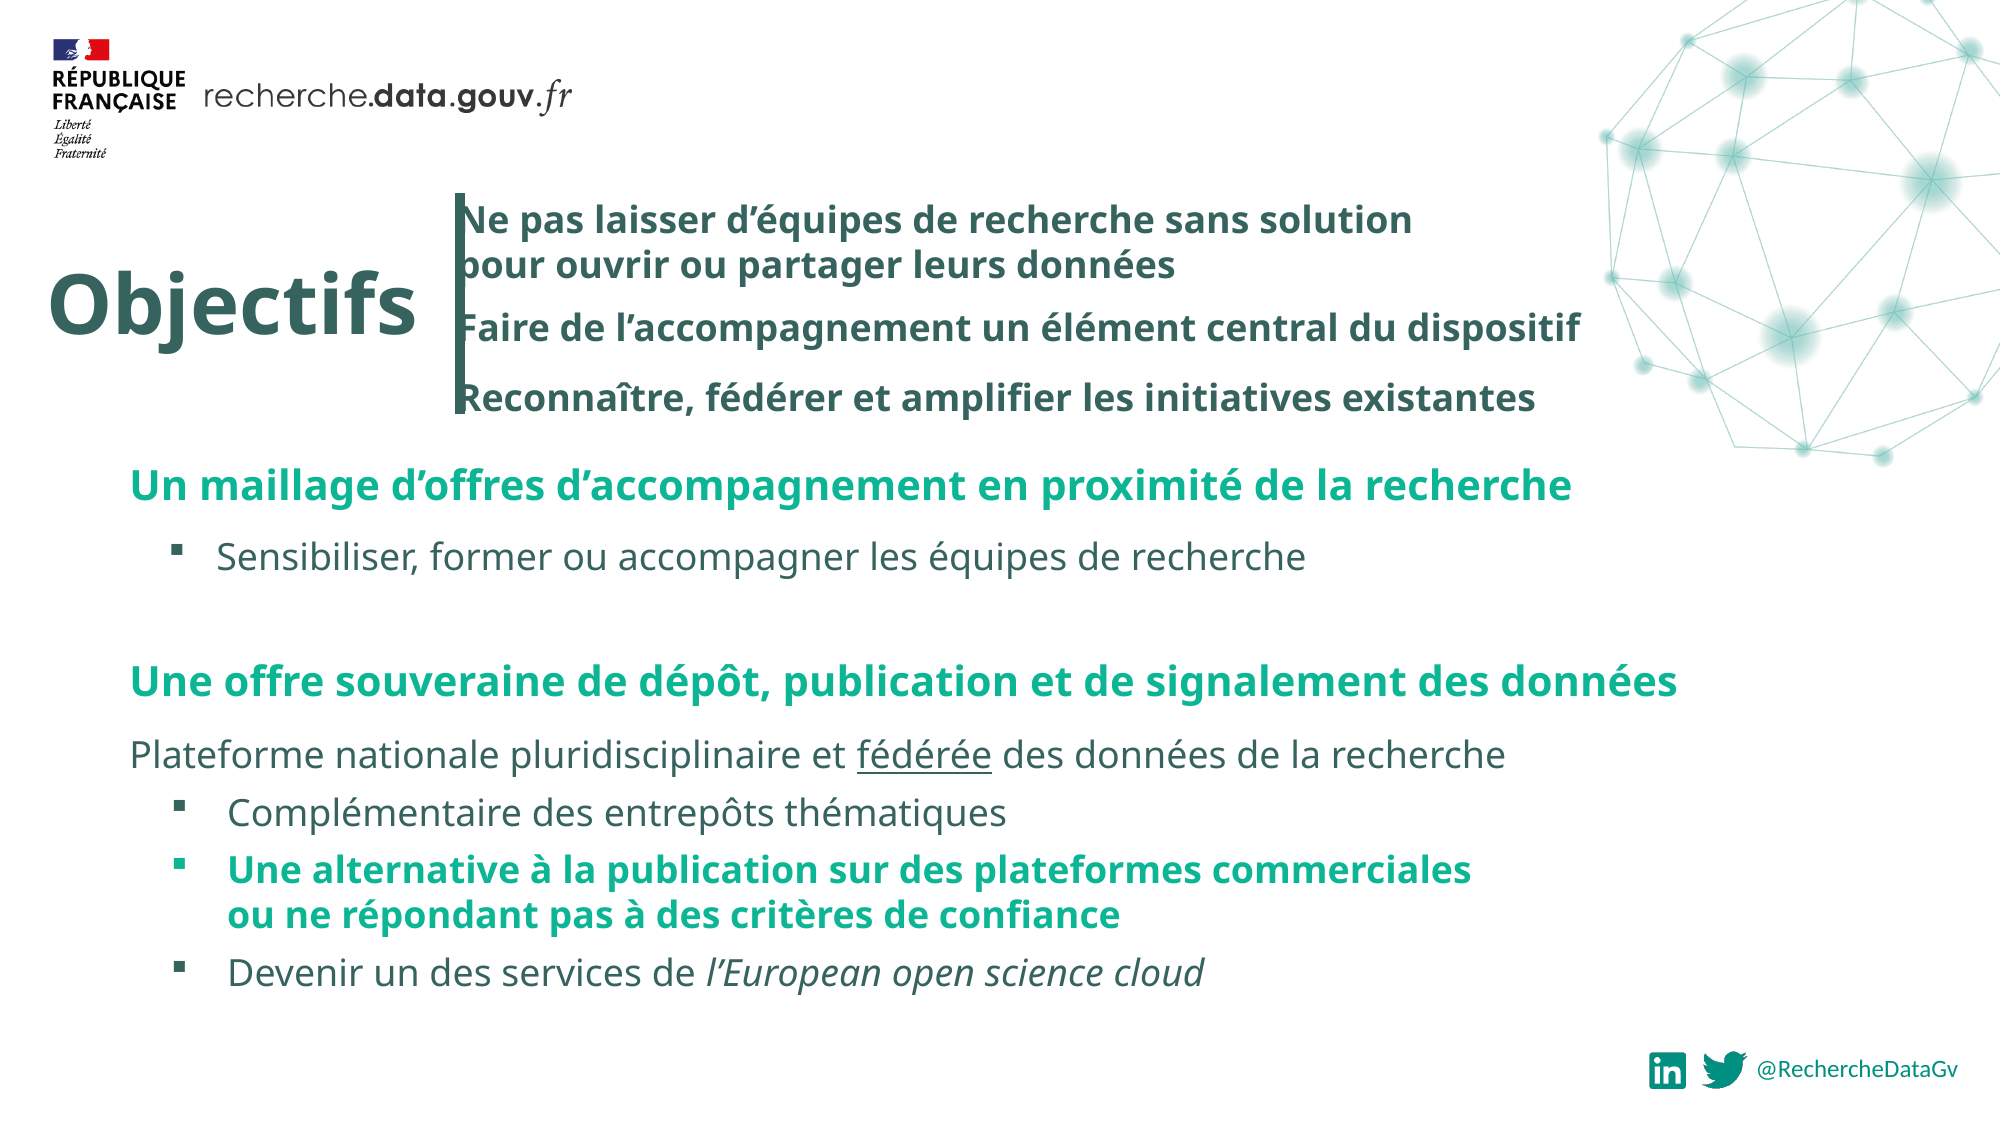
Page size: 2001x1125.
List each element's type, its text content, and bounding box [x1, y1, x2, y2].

text_box Objectifs [0, 243, 442, 350]
picture [47, 32, 572, 163]
text_box Ne pas laisser d’équipes de recherche sans solution pour ouvrir ou partager leurs données Faire de l’accompagnement un élément central du dispositif Reconnaître, fédérer et amplifier les initiatives existantes [442, 149, 1597, 447]
text_box Une offre souveraine de dépôt, publication et de signalement des données Plateforme nationale pluridisciplinaire et fédérée des données de la recherche Complémentaire des entrepôts thématiques Une alternative à la publication sur des plateformes commerciales ou ne répondant pas à des critères de confiance Devenir un des services de l’European open science cloud [114, 647, 1953, 1001]
picture [1646, 1049, 1689, 1092]
picture [1597, 0, 2000, 468]
picture [1700, 1049, 1749, 1092]
text_box Un maillage d’offres d’accompagnement en proximité de la recherche Sensibiliser, former ou accompagner les équipes de recherche [114, 451, 1639, 605]
